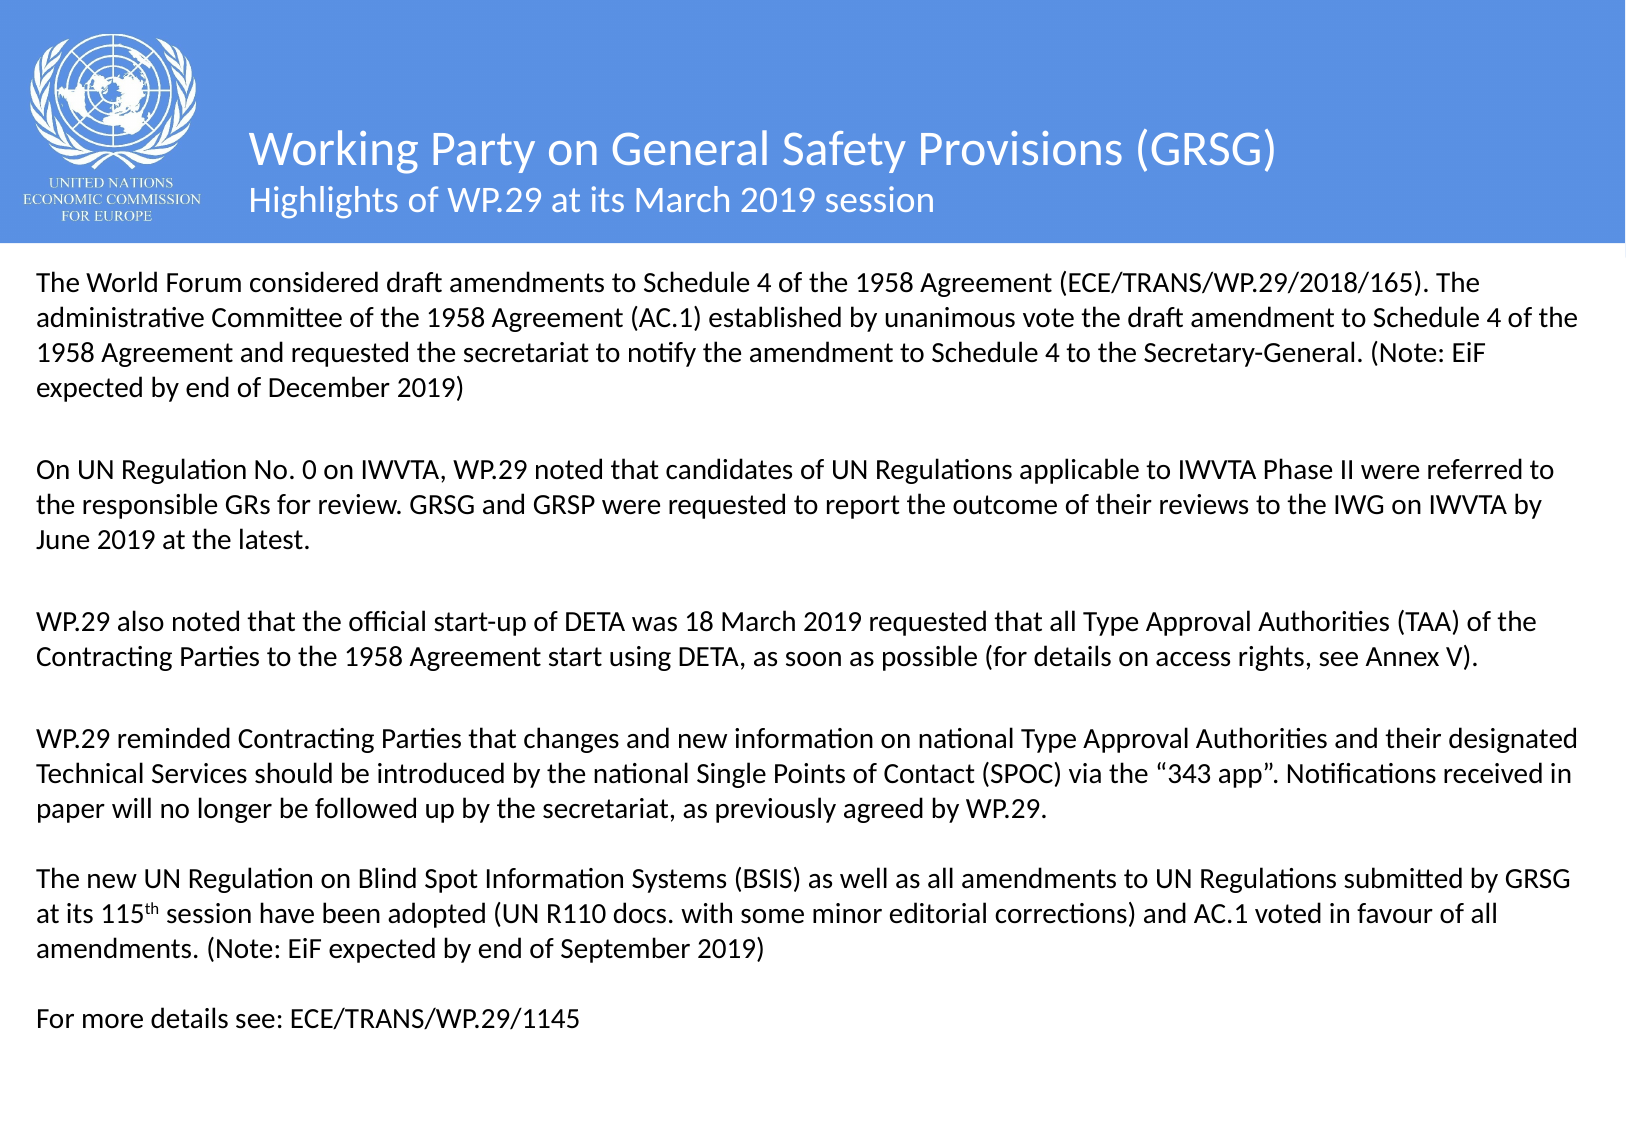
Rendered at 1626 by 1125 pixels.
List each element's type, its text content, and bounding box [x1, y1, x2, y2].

title Working Party on General Safety Provisions (GRSG) Highlights of WP.29 at its March 2019 session [233, 68, 1593, 255]
picture [0, 0, 1626, 1125]
text_box The World Forum considered draft amendments to Schedule 4 of the 1958 Agreement (ECE/TRANS/WP.29/2018/165). The administrative Committee of the 1958 Agreement (AC.1) established by unanimous vote the draft amendment to Schedule 4 of the 1958 Agreement and requested the secretariat to notify the amendment to Schedule 4 to the Secretary-General. (Note: EiF expected by end of December 2019) On UN Regulation No. 0 on IWVTA, WP.29 noted that candidates of UN Regulations applicable to IWVTA Phase II were referred to the responsible GRs for review. GRSG and GRSP were requested to report the outcome of their reviews to the IWG on IWVTA by June 2019 at the latest. WP.29 also noted that the official start-up of DETA was 18 March 2019 requested that all Type Approval Authorities (TAA) of the Contracting Parties to the 1958 Agreement start using DETA, as soon as possible (for details on access rights, see Annex V). WP.29 reminded Contracting Parties that changes and new information on national Type Approval Authorities and their designated Technical Services should be introduced by the national Single Points of Contact (SPOC) via the “343 app”. Notifications received in paper will no longer be followed up by the secretariat, as previously agreed by WP.29. The new UN Regulation on Blind Spot Information Systems (BSIS) as well as all amendments to UN Regulations submitted by GRSG at its 115th session have been adopted (UN R110 docs. with some minor editorial corrections) and AC.1 voted in favour of all amendments. (Note: EiF expected by end of September 2019) For more details see: ECE/TRANS/WP.29/1145 [21, 255, 1604, 1125]
